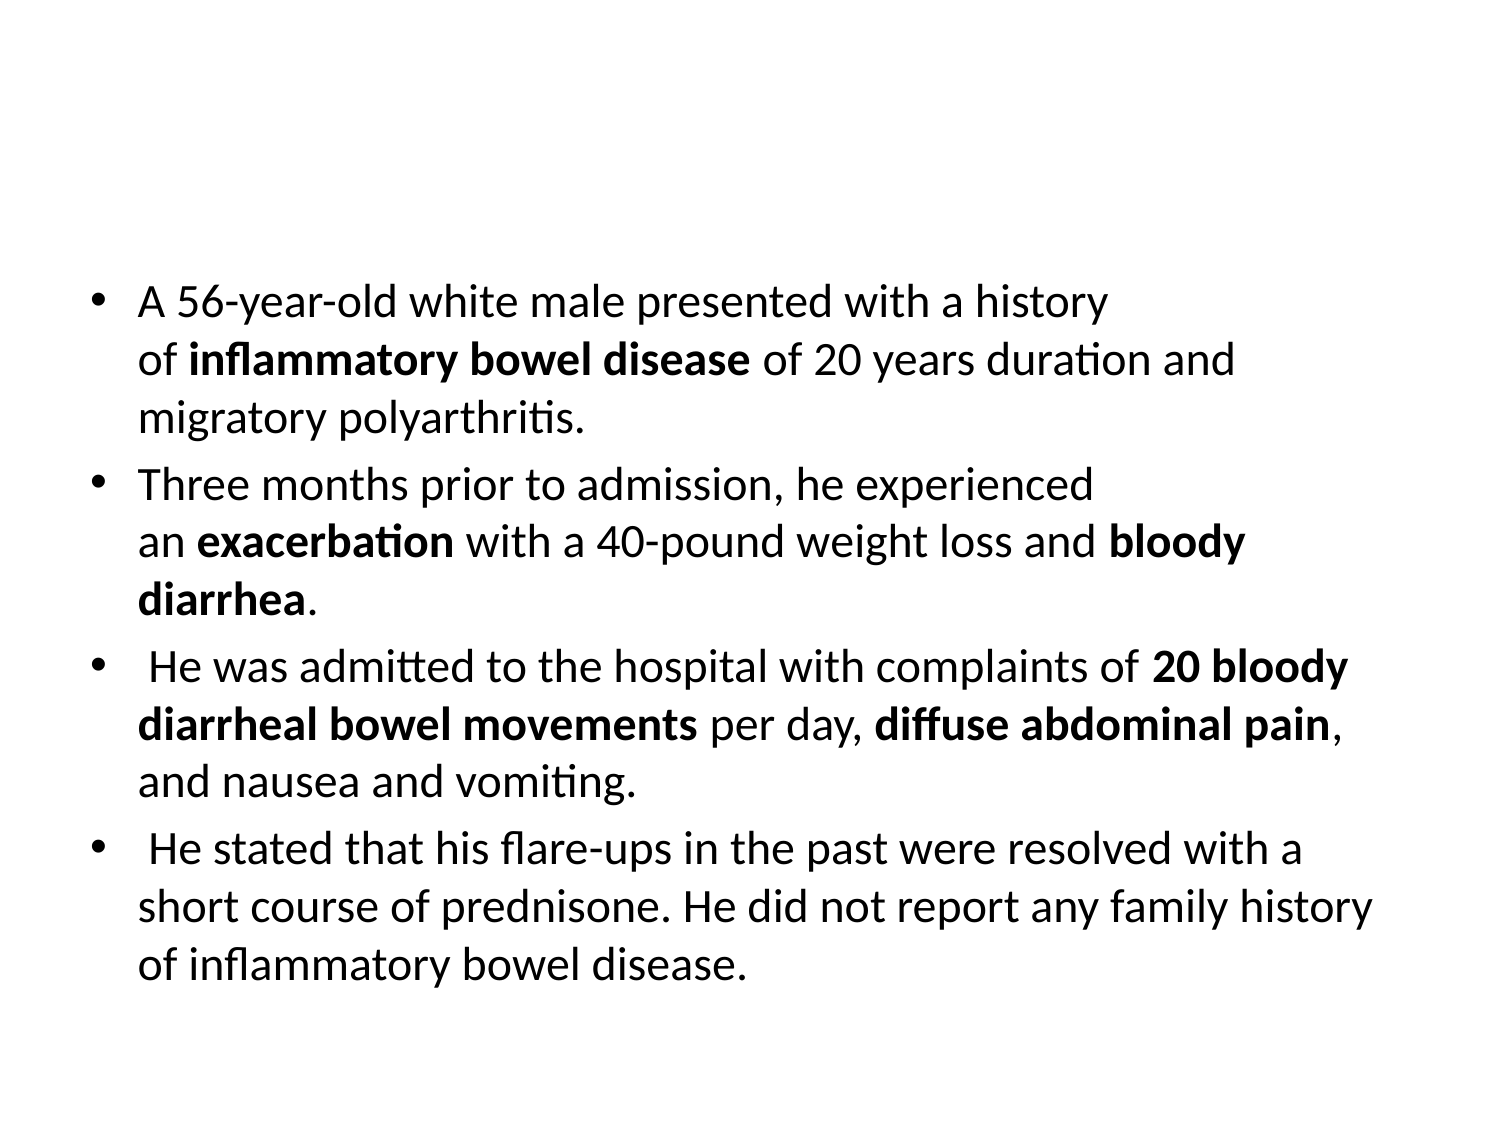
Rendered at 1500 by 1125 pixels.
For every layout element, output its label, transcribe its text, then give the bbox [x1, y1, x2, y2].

list A 56-year-old white male presented with a history of inflammatory bowel disease of 20 years duration and migratory polyarthritis. Three months prior to admission, he experienced an exacerbation with a 40-pound weight loss and bloody diarrhea. He was admitted to the hospital with complaints of 20 bloody diarrheal bowel movements per day, diffuse abdominal pain, and nausea and vomiting. He stated that his flare-ups in the past were resolved with a short course of prednisone. He did not report any family history of inflammatory bowel disease. [75, 262, 1425, 1005]
